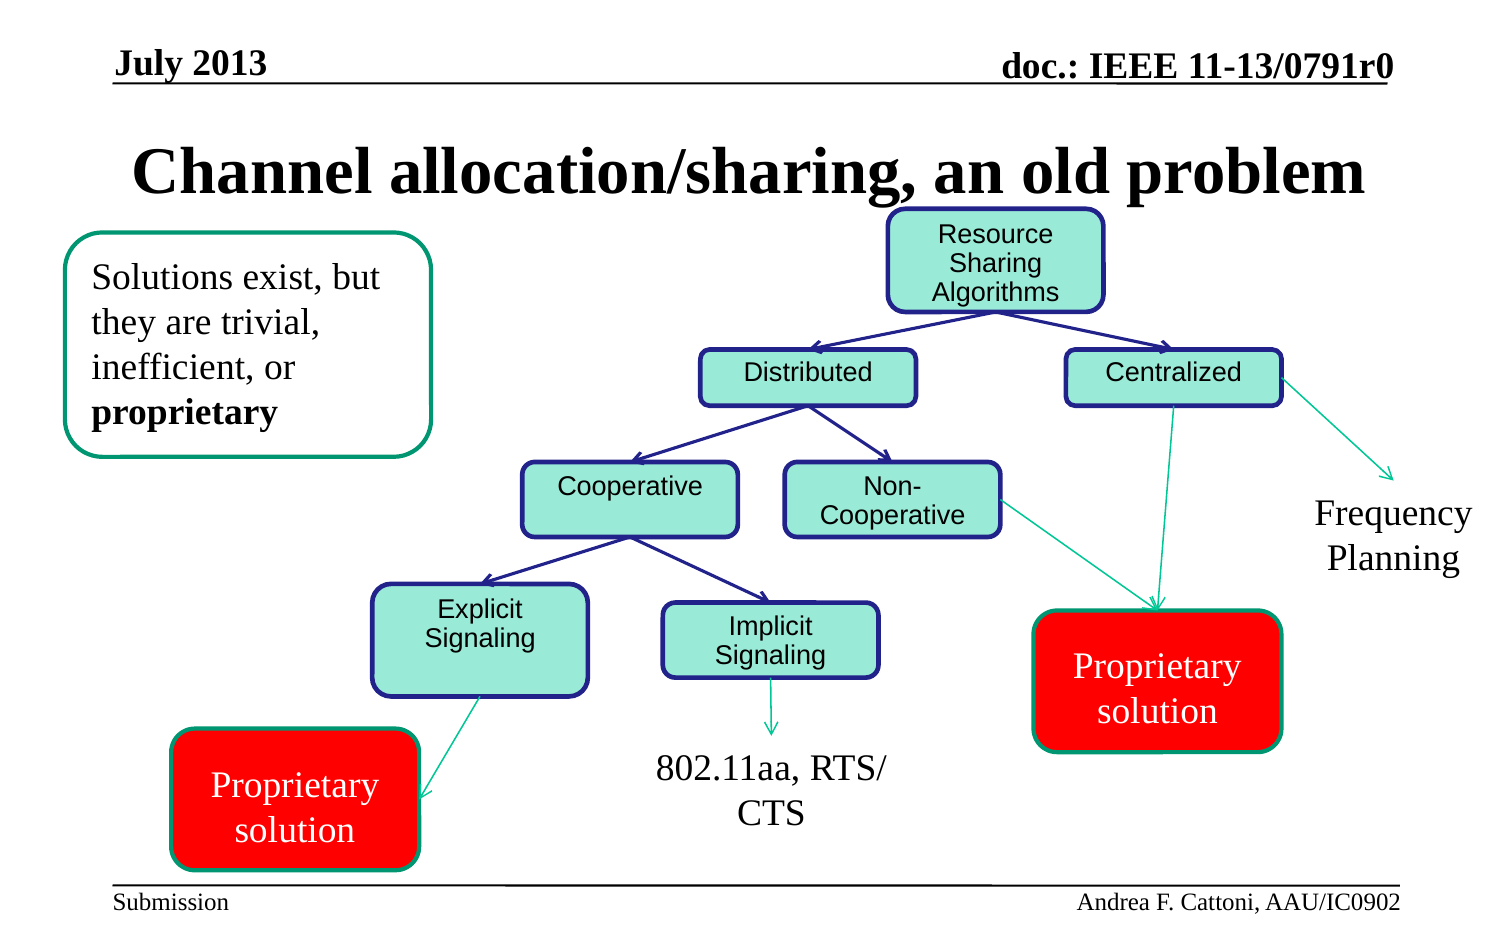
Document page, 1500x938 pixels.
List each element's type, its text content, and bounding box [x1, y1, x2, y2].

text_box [479, 536, 628, 585]
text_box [807, 311, 994, 350]
text_box Cooperative [522, 461, 738, 535]
text_box Explicit Signaling [372, 583, 588, 697]
title Channel allocation/sharing, an old problem [112, 93, 1388, 240]
text_box Resource Sharing Algorithms [887, 208, 1104, 310]
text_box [1000, 499, 1158, 611]
text_box Centralized [1065, 349, 1282, 406]
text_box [807, 405, 893, 463]
text_box Distributed [700, 349, 916, 406]
footer Andrea F. Cattoni, AAU/IC0902 [878, 884, 1402, 911]
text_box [1281, 377, 1394, 481]
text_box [418, 696, 481, 800]
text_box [629, 536, 771, 603]
text_box Implicit Signaling [662, 602, 879, 678]
text_box 802.11aa, RTS/ CTS [607, 735, 936, 841]
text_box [995, 311, 1174, 350]
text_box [1157, 405, 1174, 611]
text_box Frequency Planning [1287, 480, 1500, 586]
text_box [629, 405, 806, 463]
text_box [64, 232, 467, 458]
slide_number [114, 45, 423, 84]
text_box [1033, 610, 1282, 753]
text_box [170, 728, 420, 871]
text_box Non-Cooperative [784, 461, 1001, 537]
